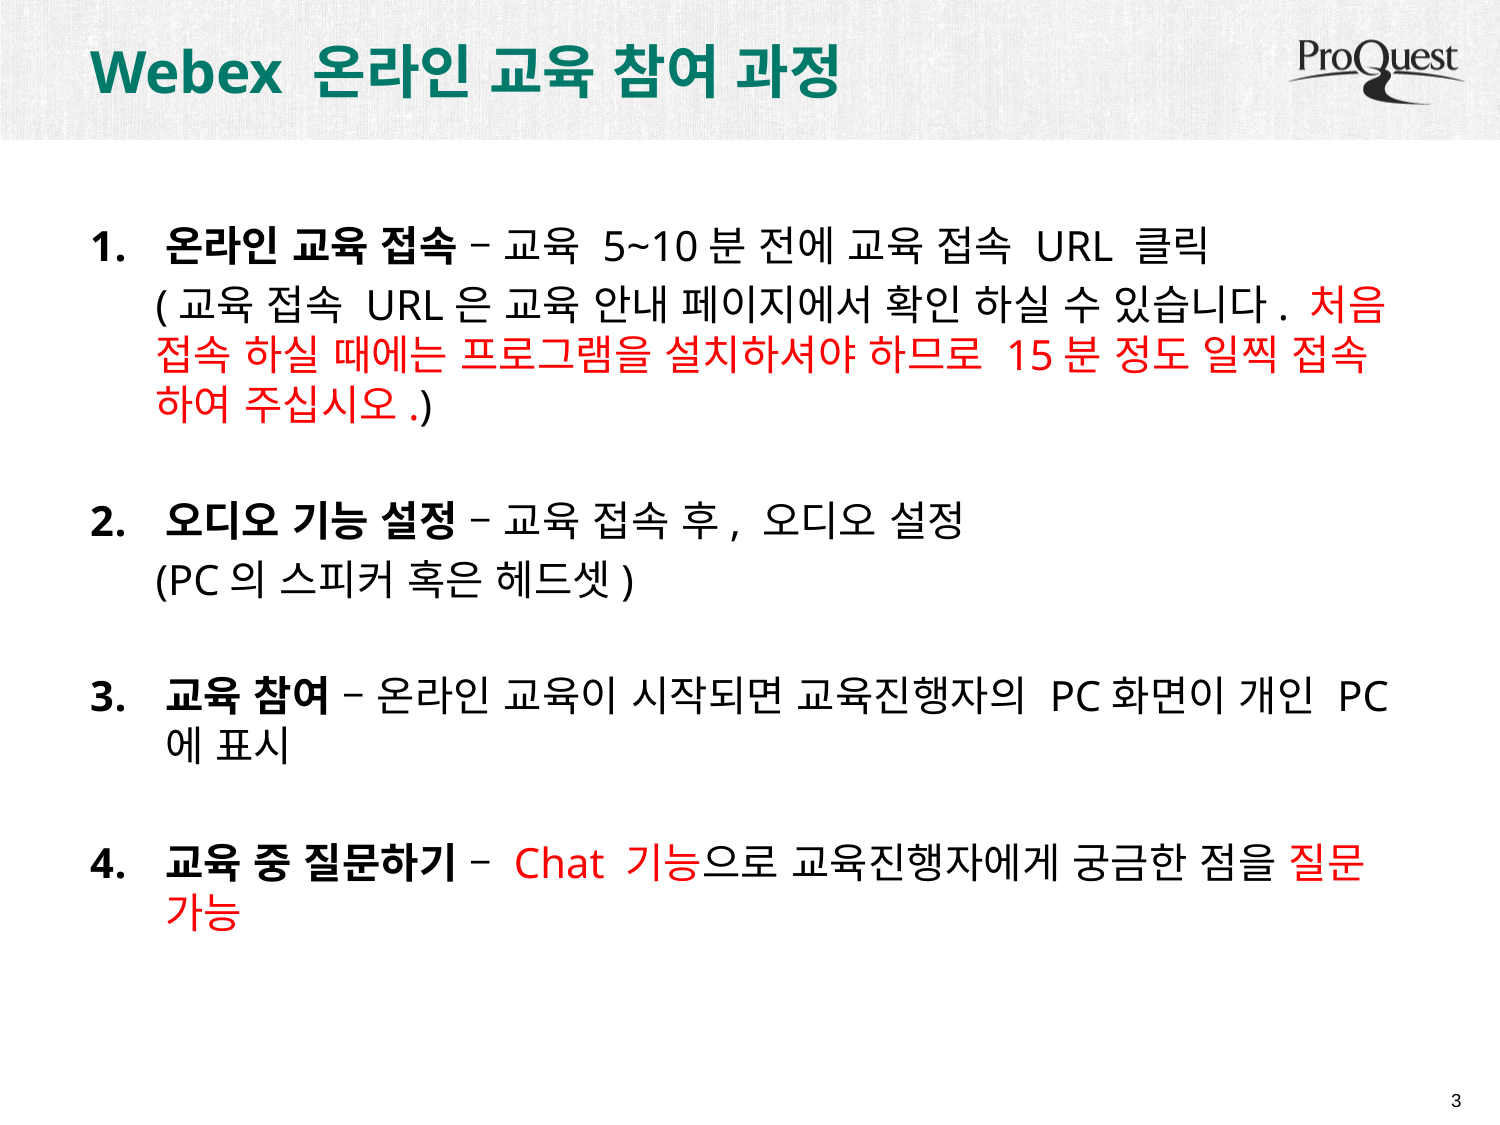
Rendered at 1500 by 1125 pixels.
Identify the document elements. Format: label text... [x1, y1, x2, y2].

title Webex 온라인 교육 참여 과정 [75, 0, 1240, 140]
slide_number 3 [1126, 1081, 1477, 1124]
picture [0, 0, 1500, 150]
list 온라인 교육 접속 – 교육 5~10분 전에 교육 접속 URL 클릭 (교육 접속 URL은 교육 안내 페이지에서 확인 하실 수 있습니다. 처음 접속 하실 때에는 프로그램을 설치하셔야 하므로 15분 정도 일찍 접속 하여 주십시오.) 오디오 기능 설정 – 교육 접속 후, 오디오 설정 (PC의 스피커 혹은 헤드셋) 교육 참여 – 온라인 교육이 시작되면 교육진행자의 PC화면이 개인 PC에 표시 교육 중 질문하기 – Chat 기능으로 교육진행자에게 궁금한 점을 질문 가능 [75, 212, 1425, 1005]
